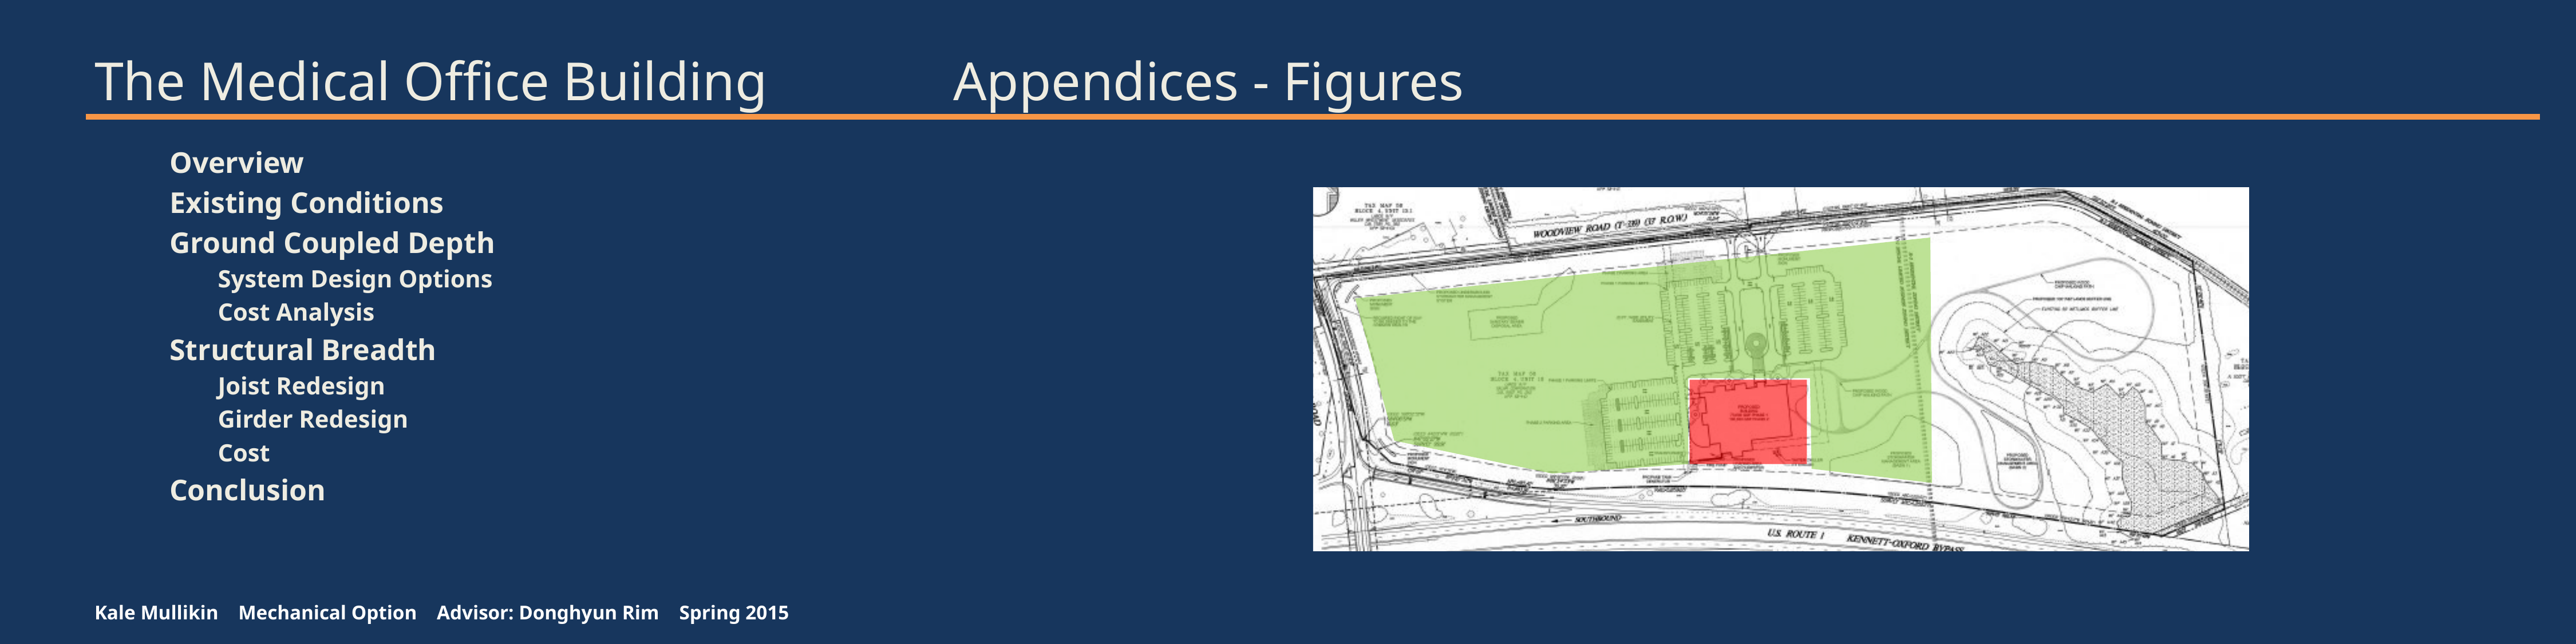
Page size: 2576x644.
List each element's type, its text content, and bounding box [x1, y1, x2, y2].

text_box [1313, 187, 2250, 552]
title The Medical Office Building Appendices - Figures [86, 26, 2542, 133]
slide_number Kale Mullikin Mechanical Option Advisor: Donghyun Rim Spring 2015 [86, 579, 816, 644]
list Overview Existing Conditions Ground Coupled Depth System Design Options Cost Analysis Structural Breadth Joist Redesign Girder Redesign Cost Conclusion [86, 140, 859, 613]
